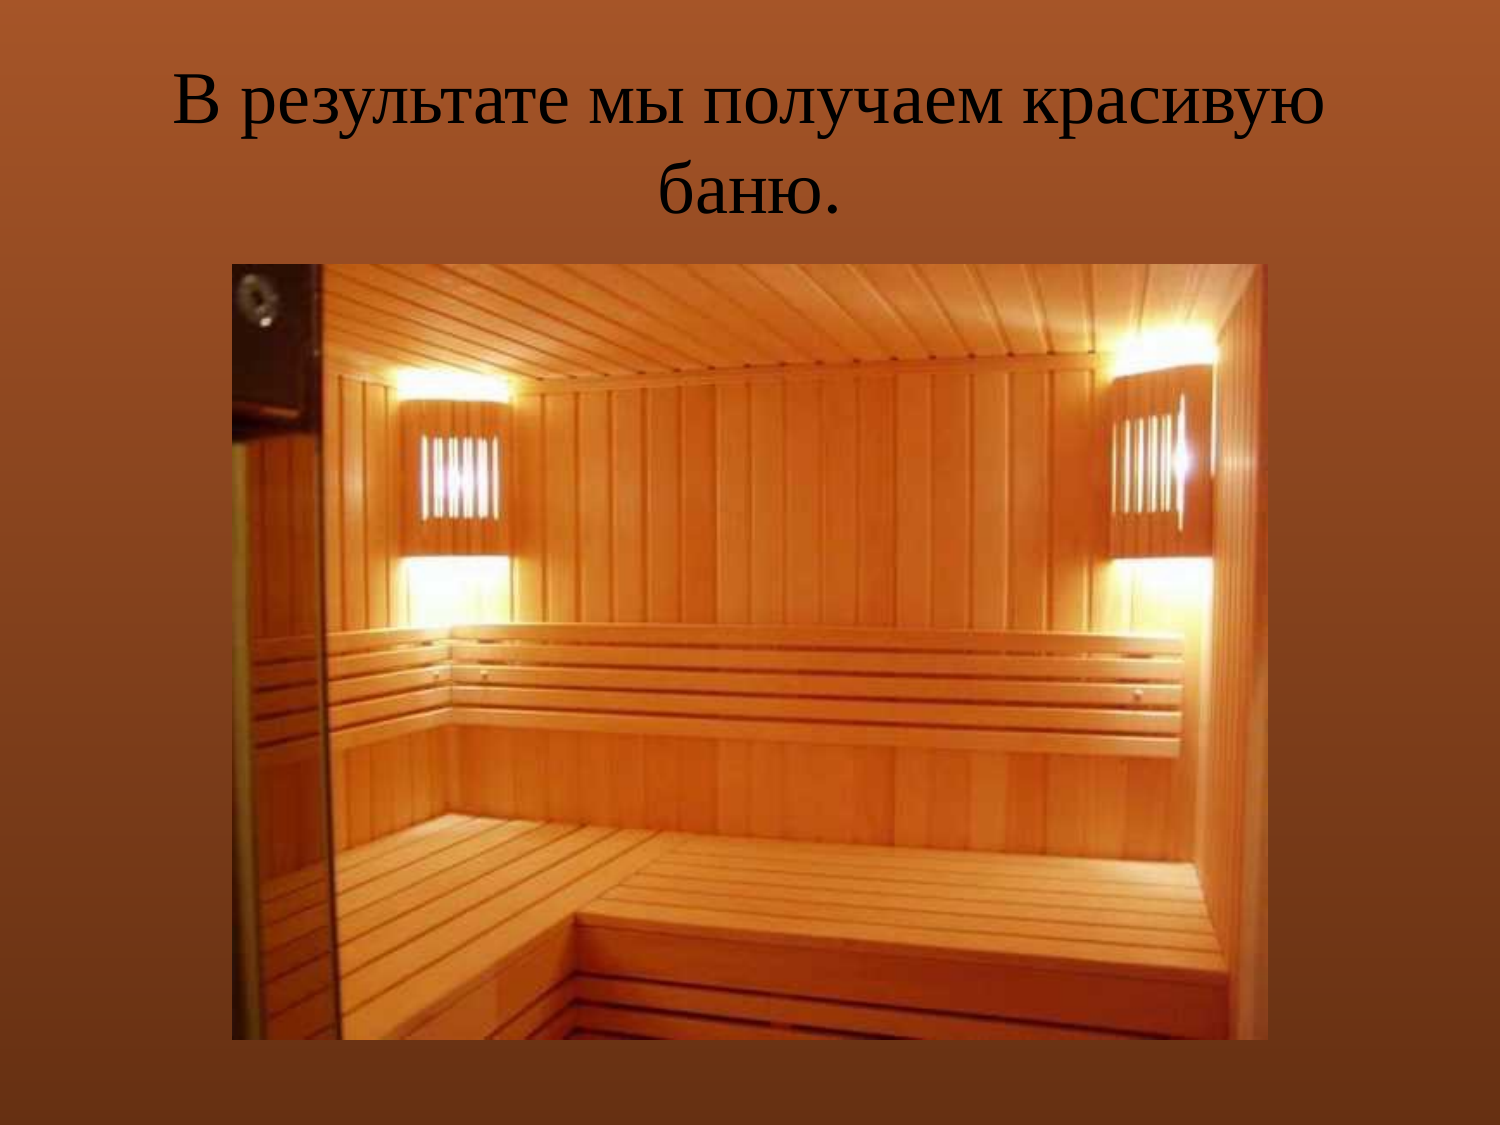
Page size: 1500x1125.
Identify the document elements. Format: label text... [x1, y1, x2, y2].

picture [232, 263, 1268, 1041]
title В результате мы получаем красивую баню. [74, 44, 1426, 234]
